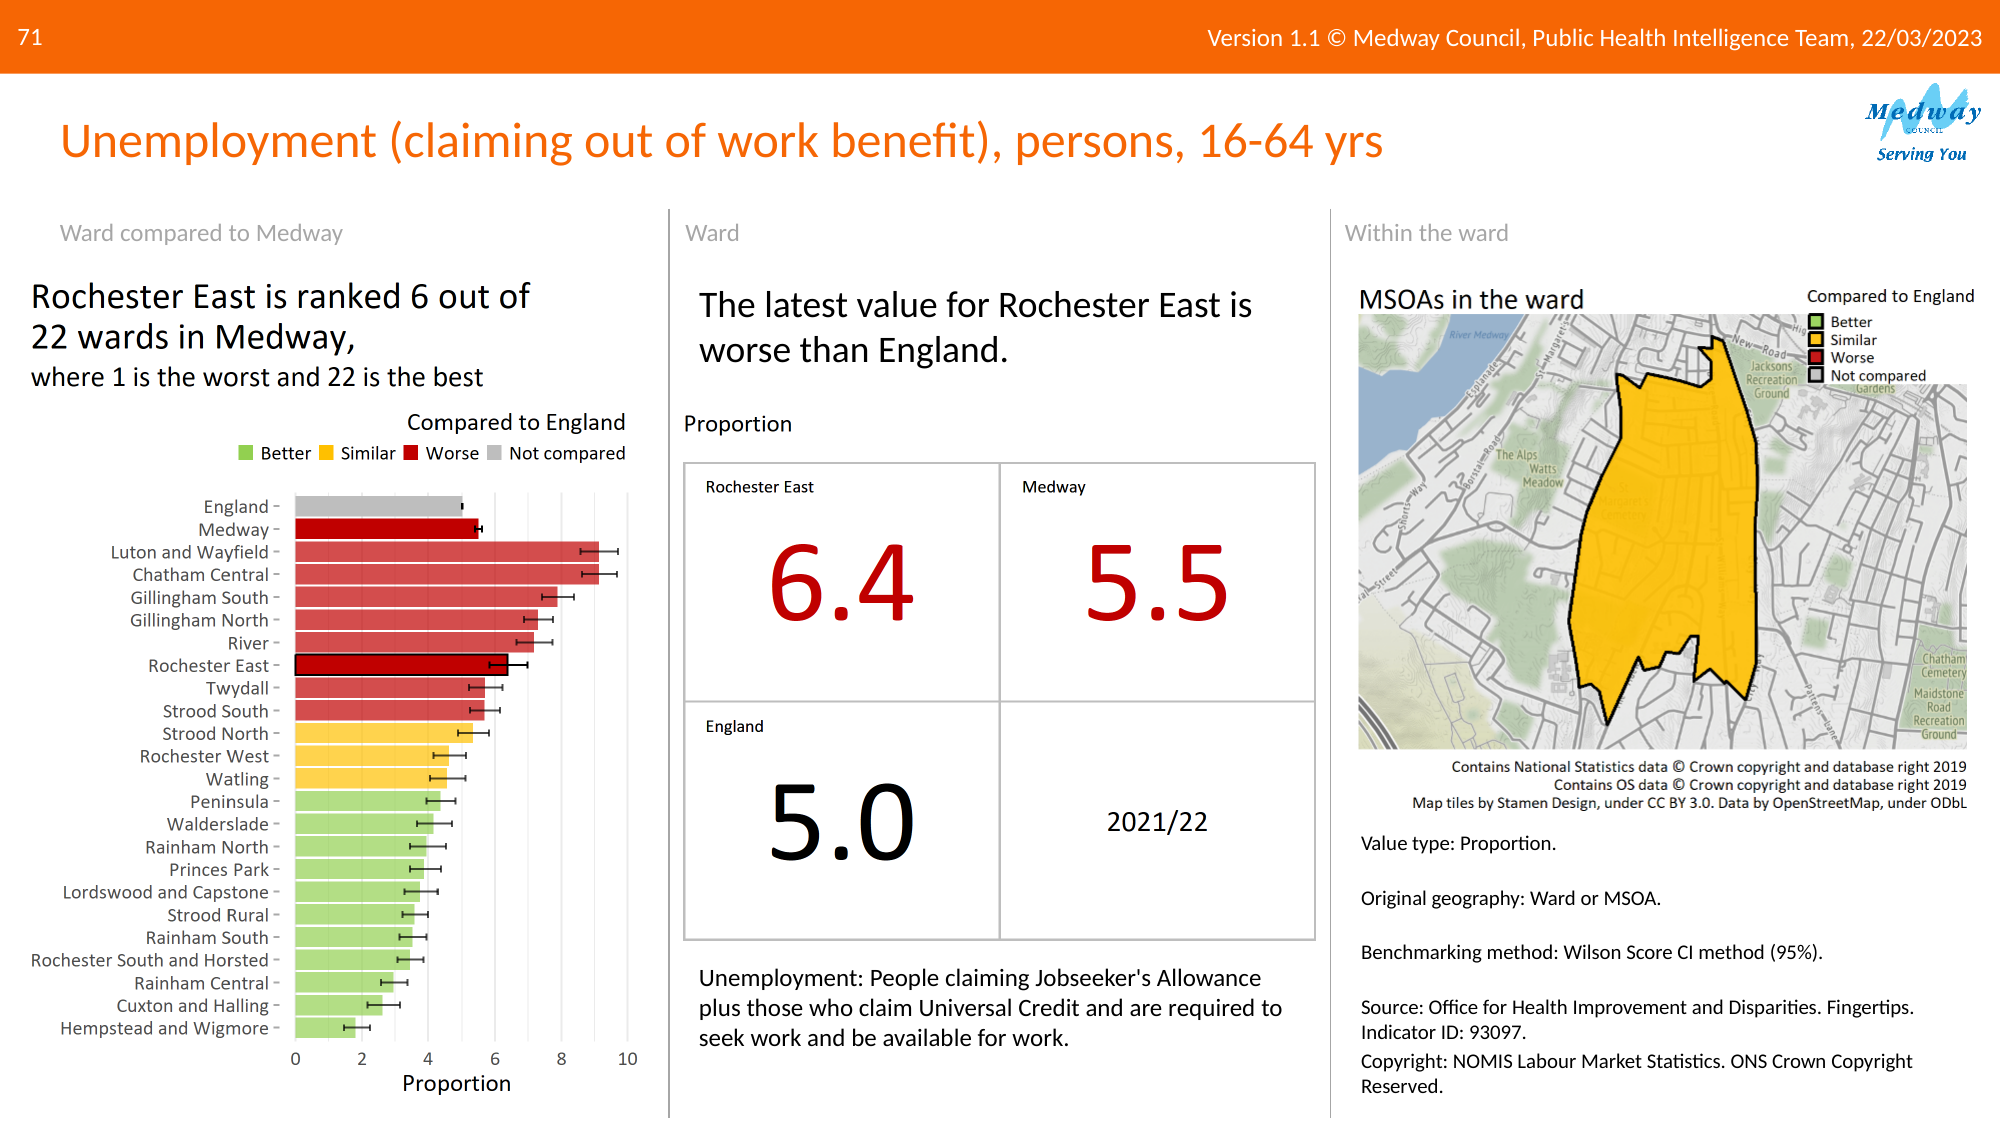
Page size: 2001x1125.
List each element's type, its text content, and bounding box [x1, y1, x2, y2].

slide_number 71 [2, 5, 239, 66]
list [19, 271, 646, 1107]
title Unemployment (claiming out of work benefit), persons, 16-64 yrs [45, 83, 1866, 191]
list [683, 403, 1316, 941]
list Value type: Proportion. Original geography: Ward or MSOA. Benchmarking method: Wilson Score CI method (95%). Source: Office for Health Improvement and Disparities. Fingertips. Indicator ID: 93097. Copyright: NOMIS Labour Market Statistics. ONS Crown Copyright Reserved. [1346, 822, 1981, 1106]
picture [1866, 83, 1981, 162]
list Version 1.1 © Medway Council, Public Health Intelligence Team, 22/03/2023 [881, 2, 2000, 72]
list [1345, 278, 1981, 811]
list The latest value for Rochester East is worse than England. [684, 272, 1316, 386]
list Unemployment: People claiming Jobseeker's Allowance plus those who claim Universal Credit and are required to seek work and be available for work. [683, 954, 1316, 1106]
